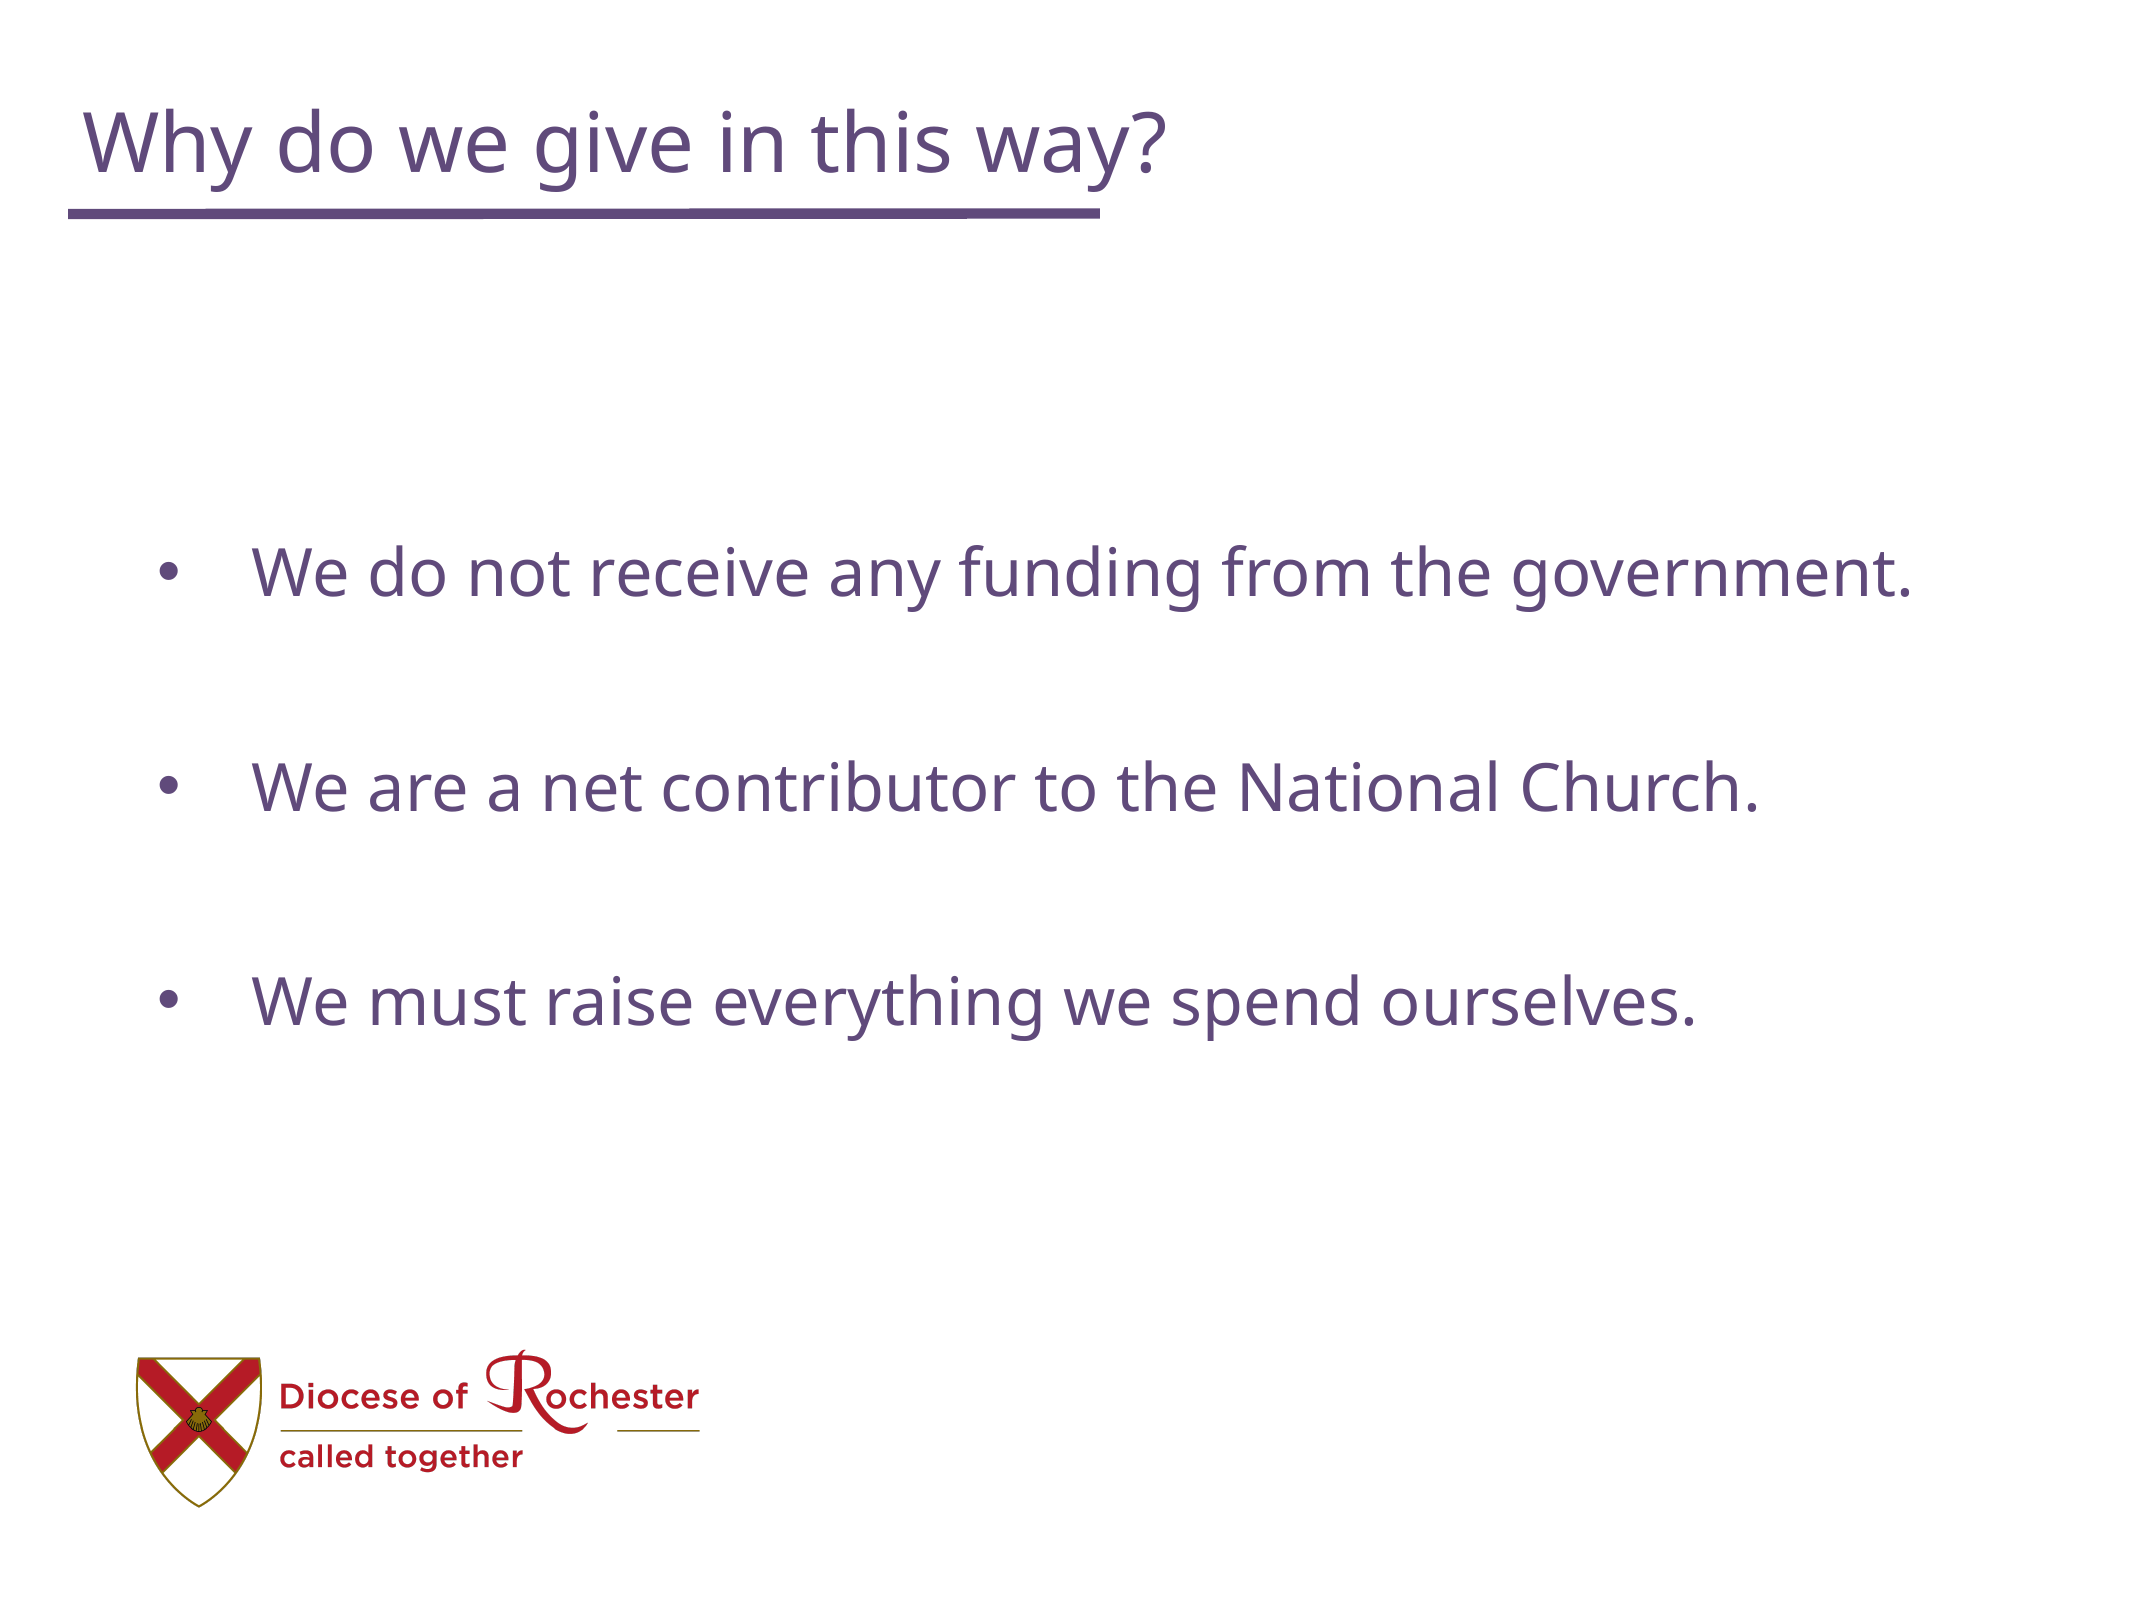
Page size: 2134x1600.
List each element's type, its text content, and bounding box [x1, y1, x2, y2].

picture [135, 1349, 700, 1508]
list We do not receive any funding from the government. We are a net contributor to the National Church. We must raise everything we spend ourselves. [146, 519, 2067, 1400]
title Why do we give in this way? [71, 28, 1992, 251]
